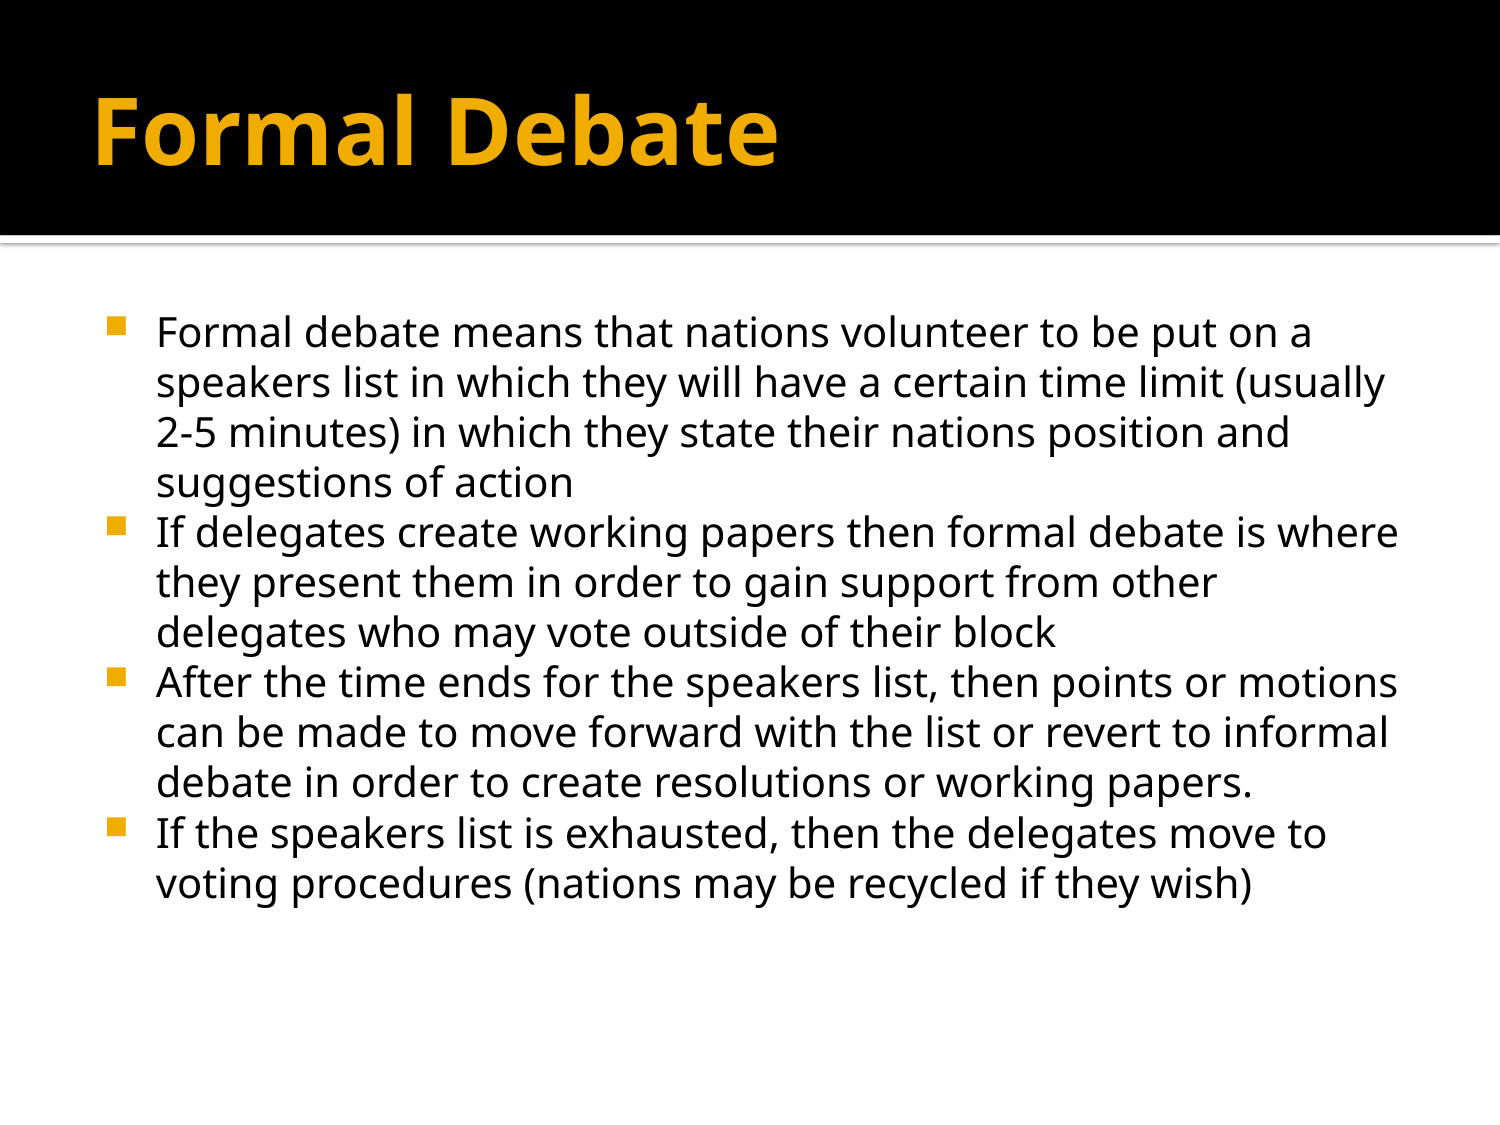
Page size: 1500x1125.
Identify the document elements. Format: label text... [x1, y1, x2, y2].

list Formal debate means that nations volunteer to be put on a speakers list in which they will have a certain time limit (usually 2-5 minutes) in which they state their nations position and suggestions of action If delegates create working papers then formal debate is where they present them in order to gain support from other delegates who may vote outside of their block After the time ends for the speakers list, then points or motions can be made to move forward with the list or revert to informal debate in order to create resolutions or working papers. If the speakers list is exhausted, then the delegates move to voting procedures (nations may be recycled if they wish) [74, 290, 1426, 1051]
title Formal Debate [75, 25, 1425, 231]
